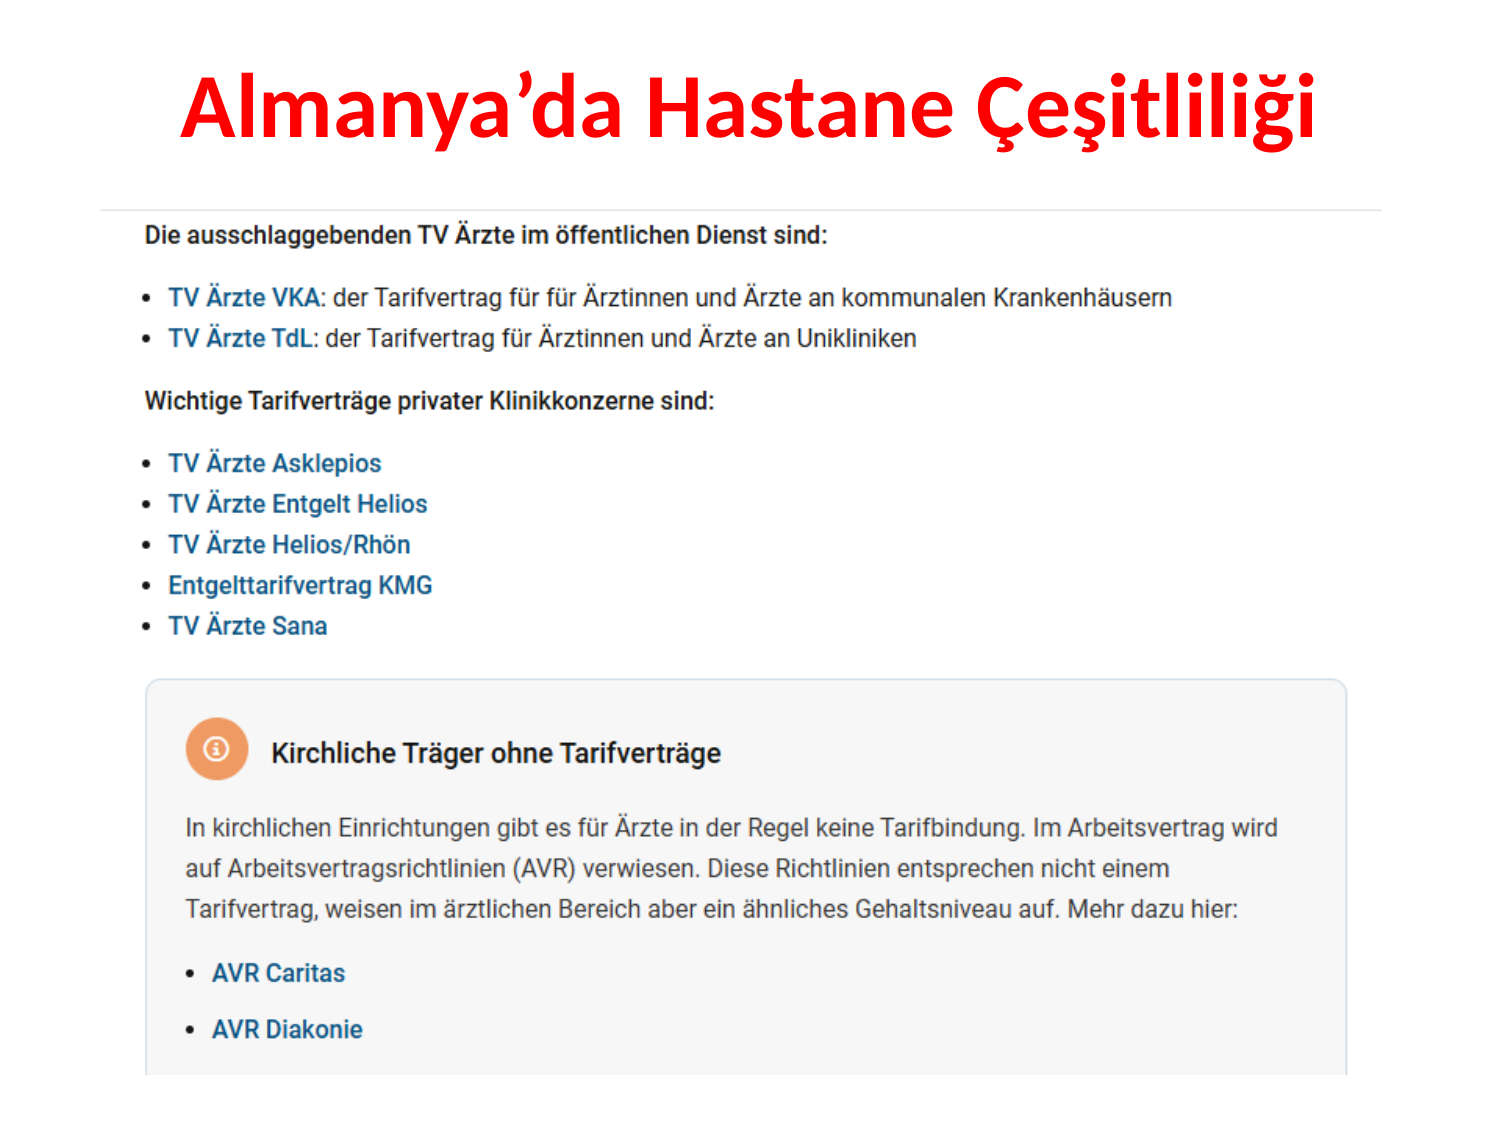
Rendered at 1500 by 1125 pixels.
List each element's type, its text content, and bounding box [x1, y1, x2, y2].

picture [100, 207, 1383, 1076]
title Almanya’da Hastane Çeşitliliği [75, 7, 1425, 195]
